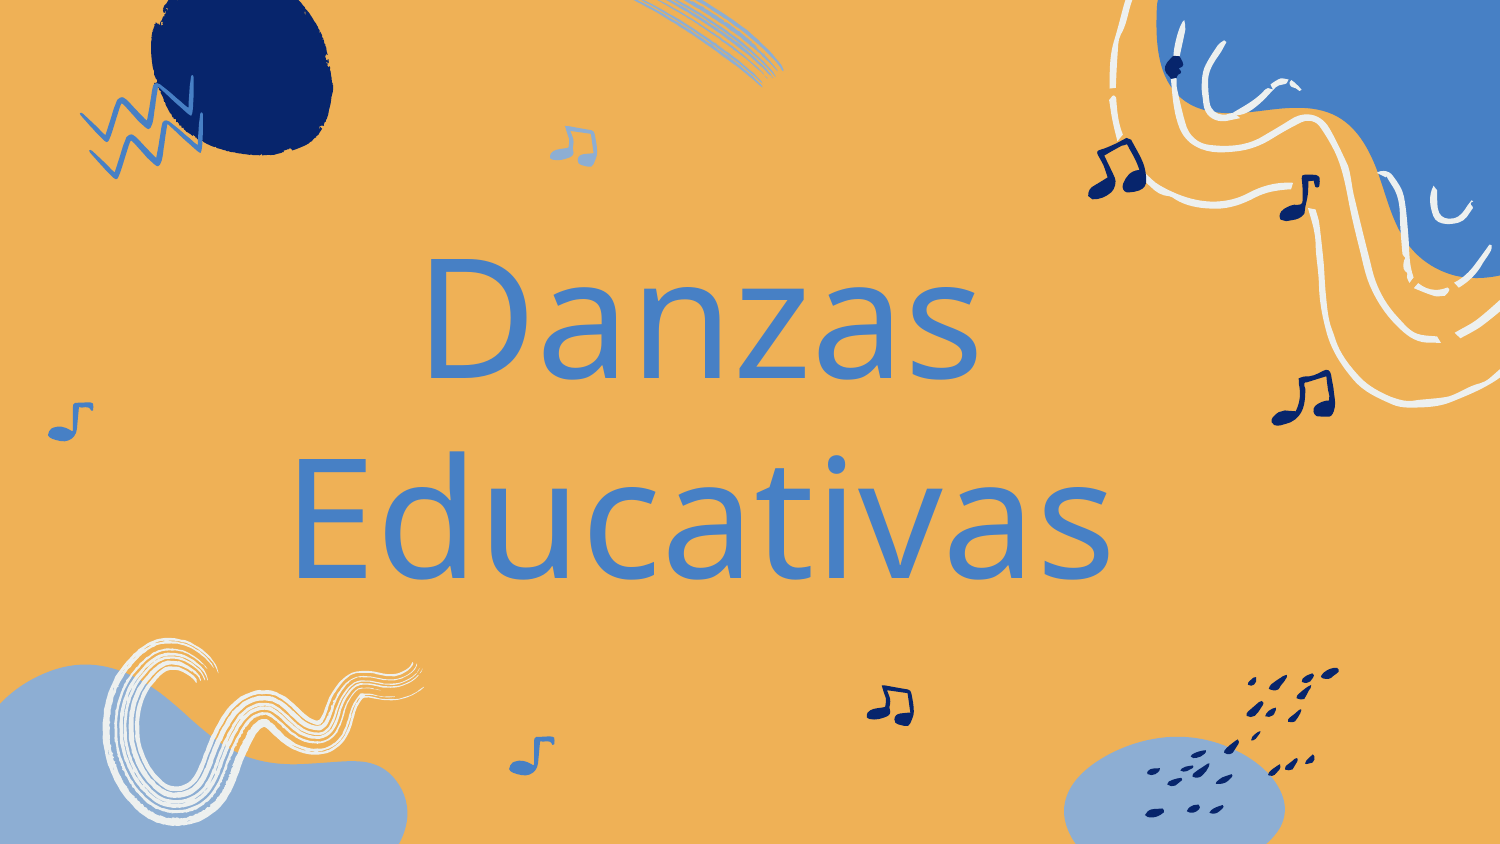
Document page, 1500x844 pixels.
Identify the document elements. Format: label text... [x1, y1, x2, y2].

title Danzas Educativas [189, 206, 1211, 510]
